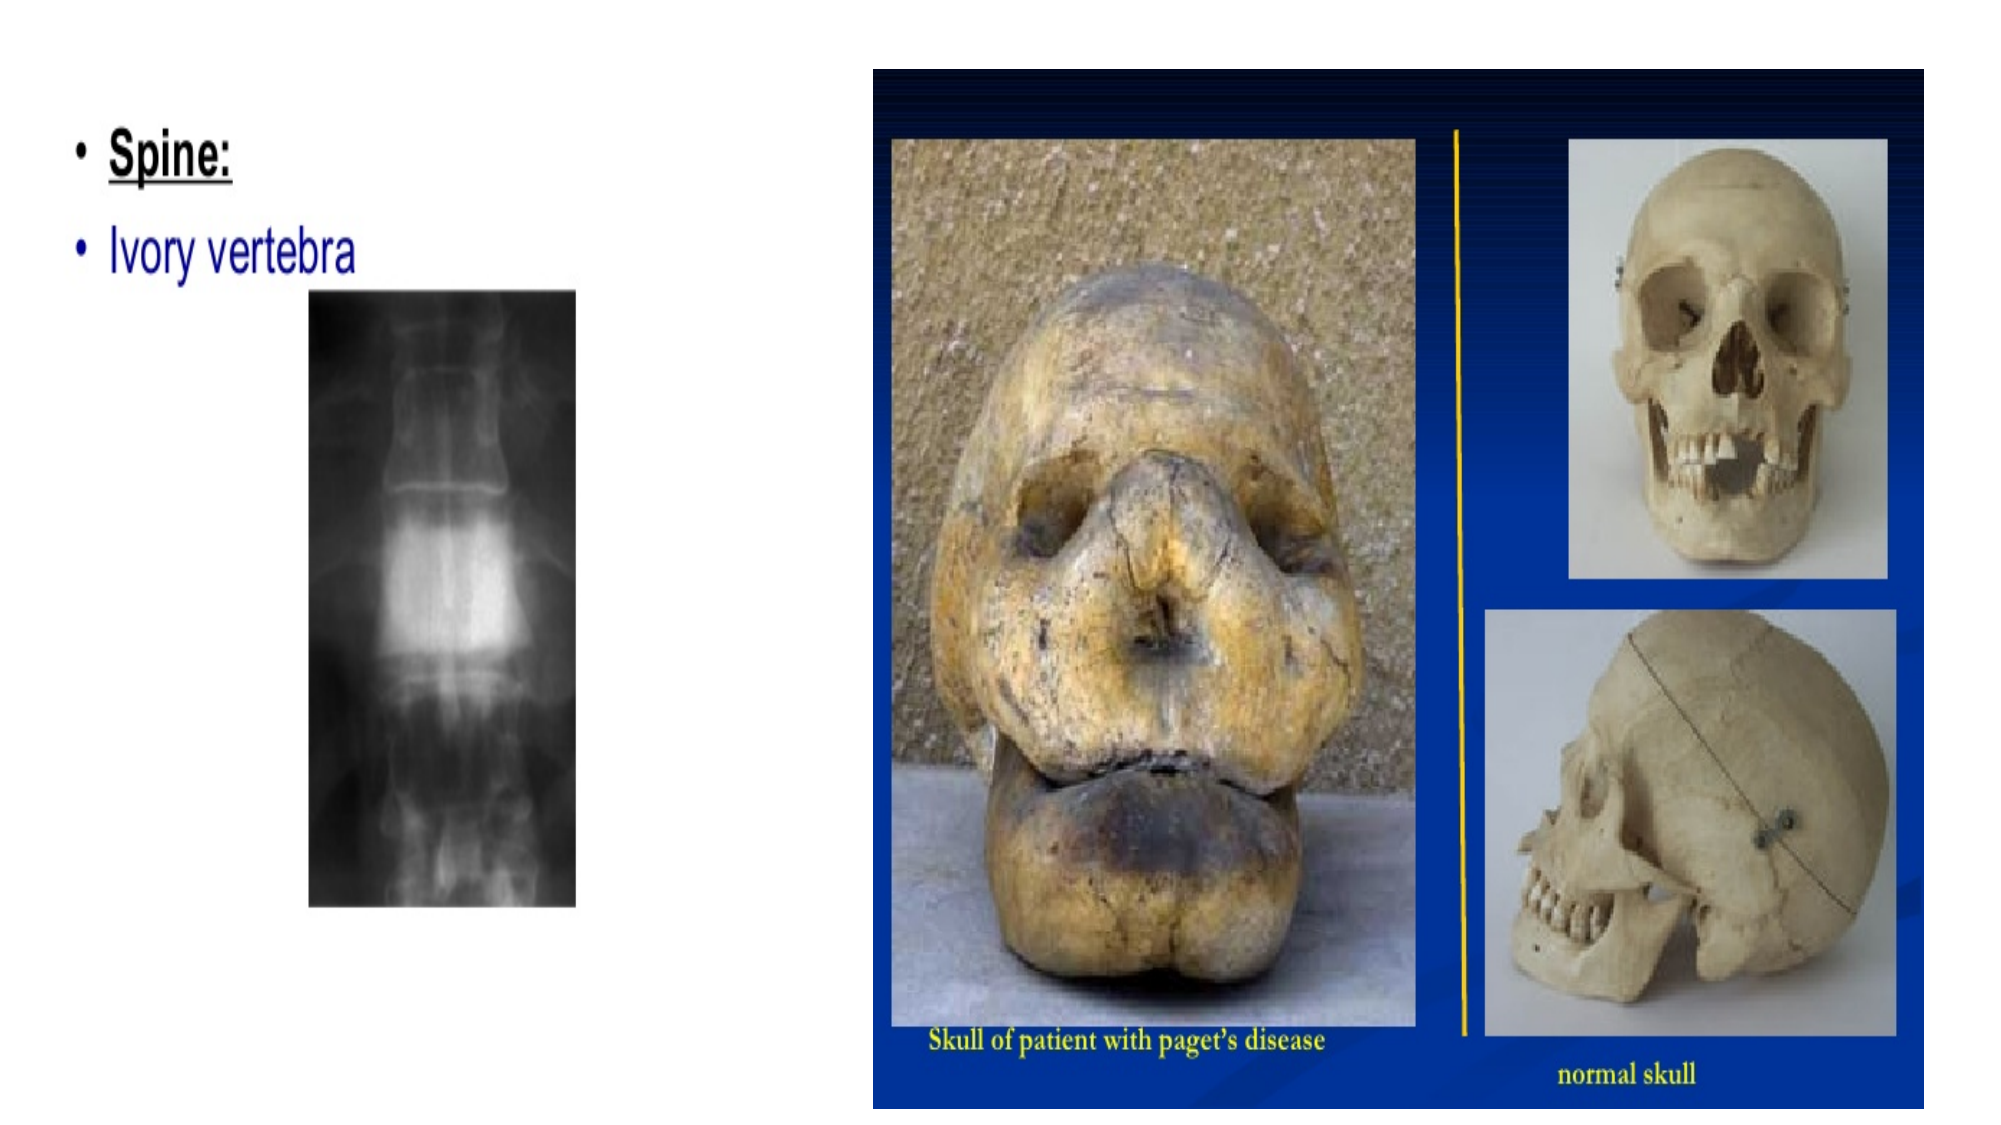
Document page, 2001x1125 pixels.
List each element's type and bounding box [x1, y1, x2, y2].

picture [873, 69, 1924, 1109]
picture [55, 49, 840, 930]
